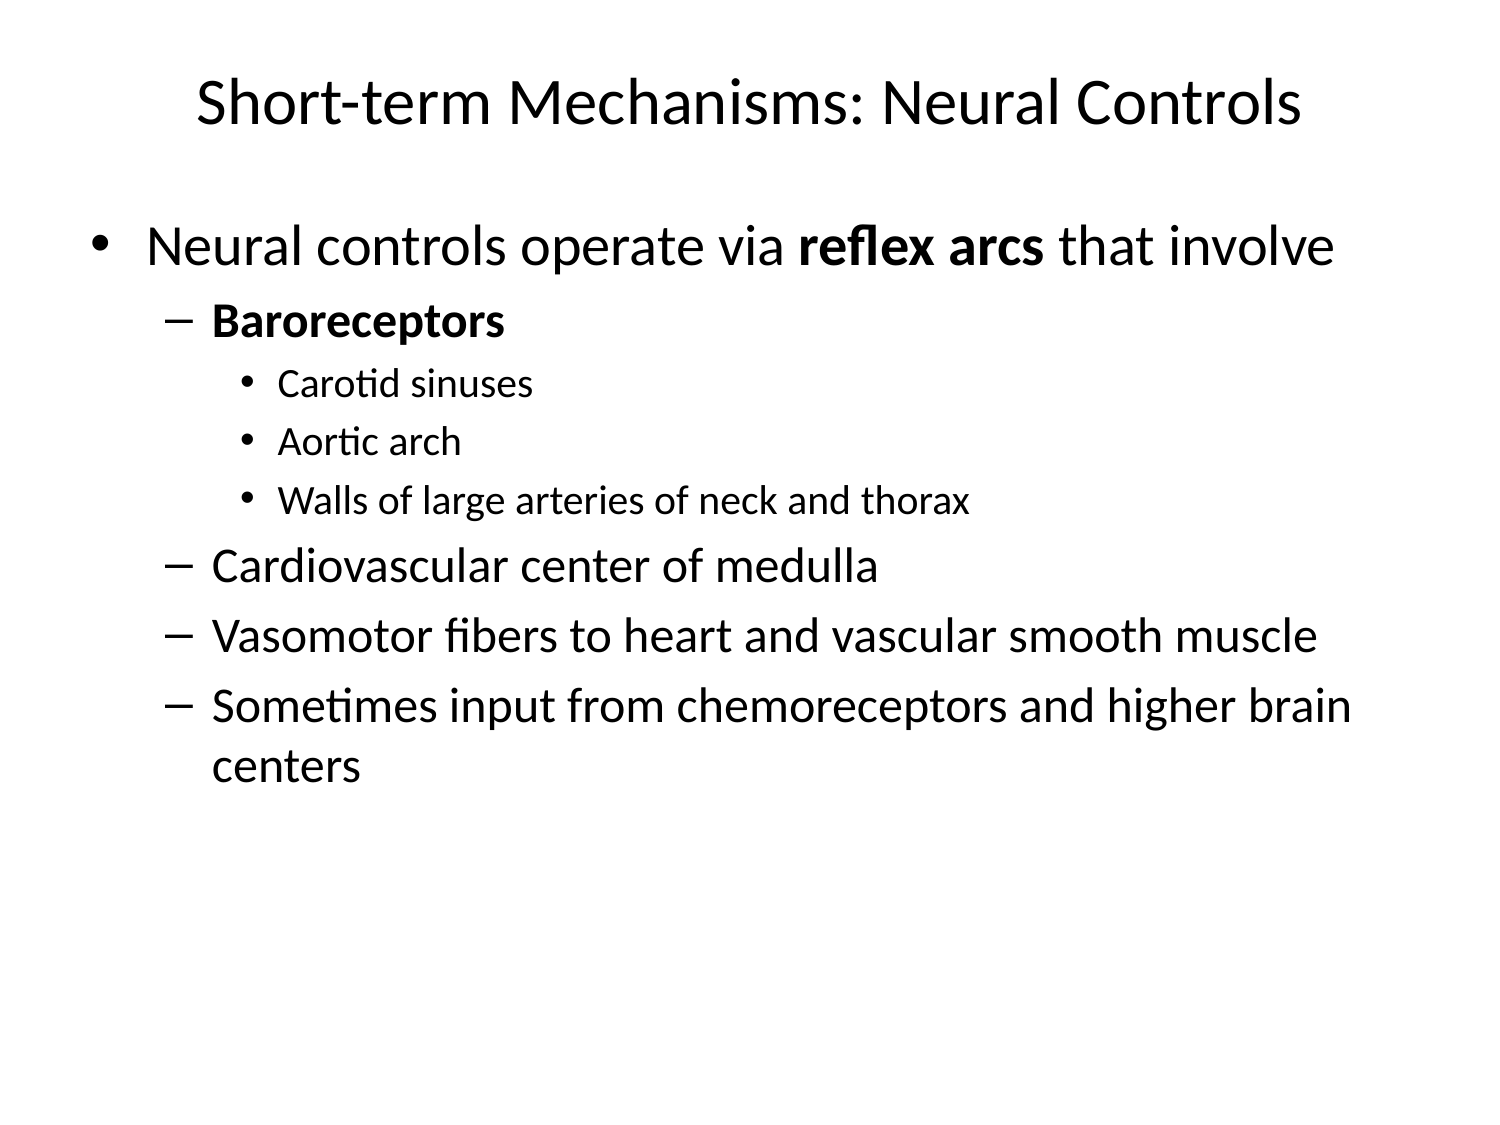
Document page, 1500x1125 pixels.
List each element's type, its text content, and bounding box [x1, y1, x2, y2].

title Short-term Mechanisms: Neural Controls [75, 45, 1425, 150]
list Neural controls operate via reflex arcs that involve Baroreceptors Carotid sinuses Aortic arch Walls of large arteries of neck and thorax Cardiovascular center of medulla Vasomotor fibers to heart and vascular smooth muscle Sometimes input from chemoreceptors and higher brain centers [75, 200, 1438, 1038]
